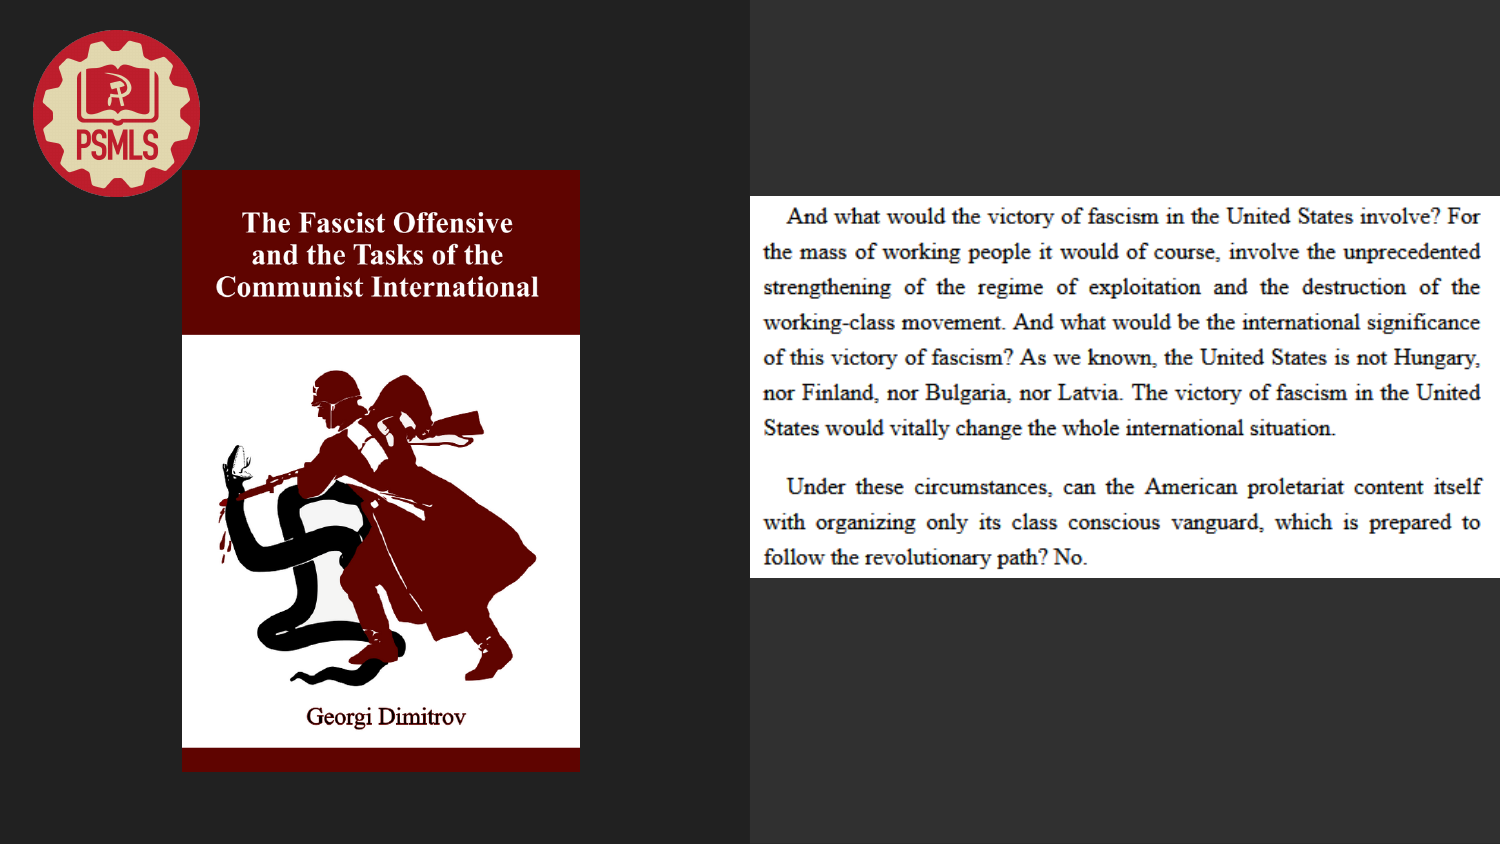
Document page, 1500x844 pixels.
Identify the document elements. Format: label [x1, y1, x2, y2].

picture [749, 196, 1500, 578]
picture [33, 30, 581, 772]
